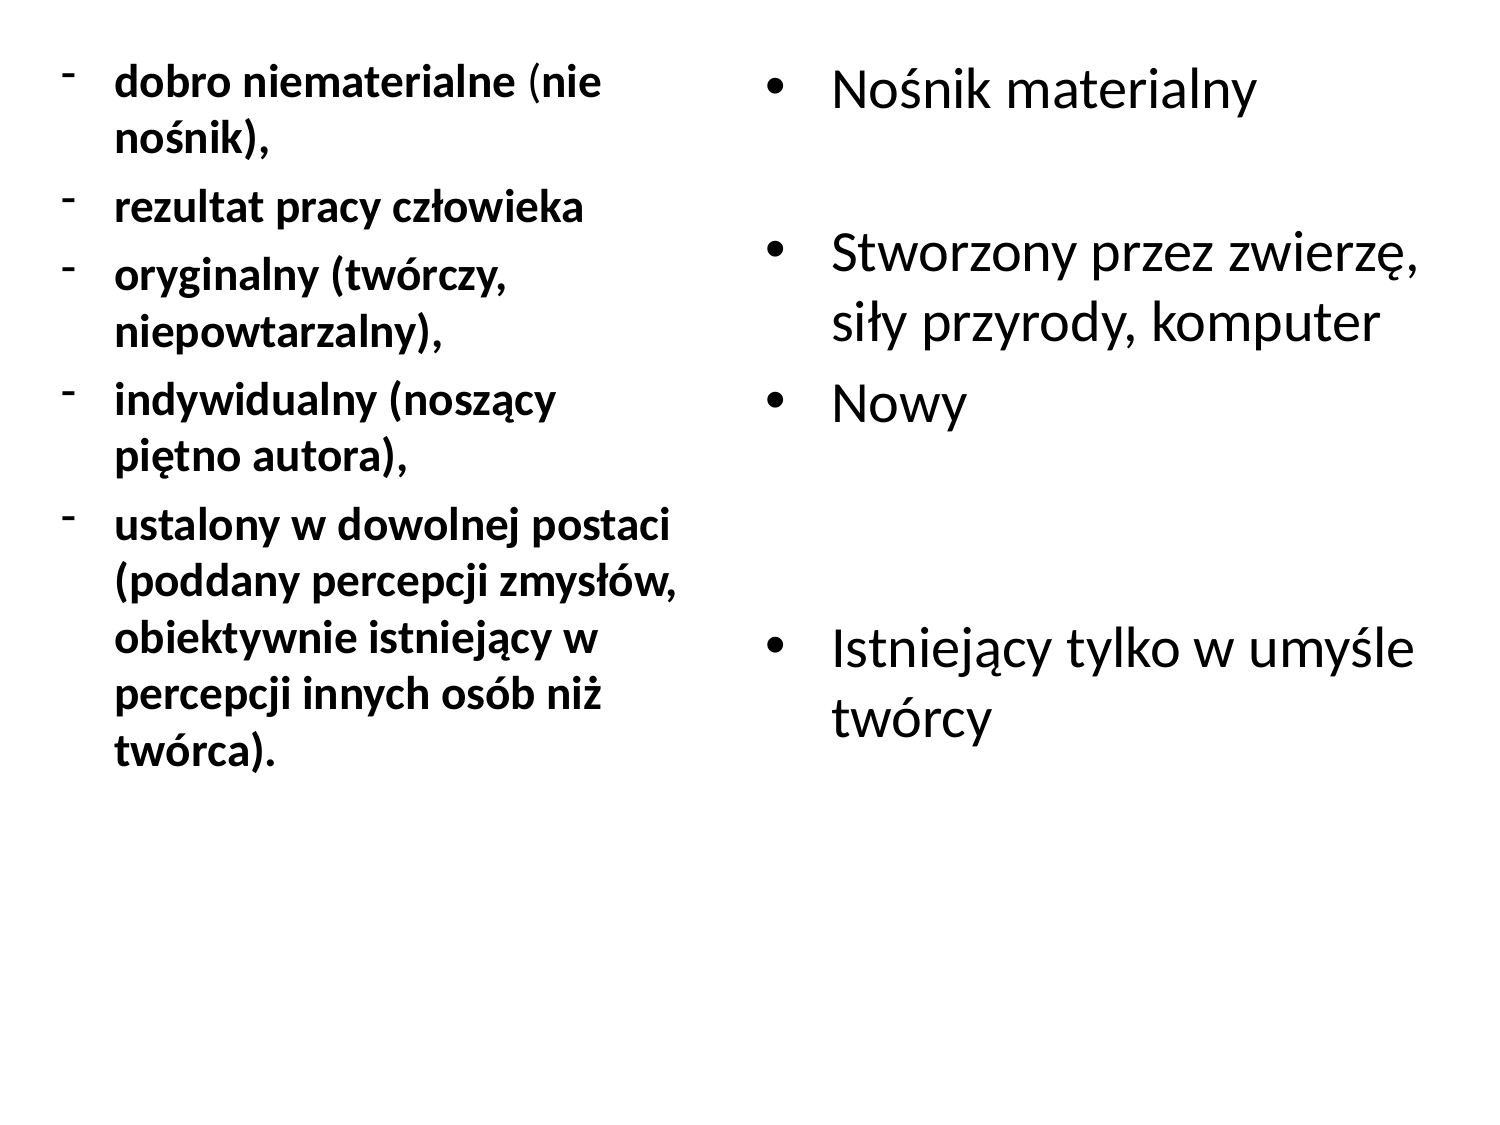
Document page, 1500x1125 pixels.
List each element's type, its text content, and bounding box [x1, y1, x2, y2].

list Nośnik materialny Stworzony przez zwierzę, siły przyrody, komputer Nowy Istniejący tylko w umyśle twórcy [750, 42, 1459, 786]
list dobro niematerialne (nie nośnik), rezultat pracy człowieka oryginalny (twórczy, niepowtarzalny), indywidualny (noszący piętno autora), ustalony w dowolnej postaci (poddany percepcji zmysłów, obiektywnie istniejący w percepcji innych osób niż twórca). [41, 42, 704, 786]
